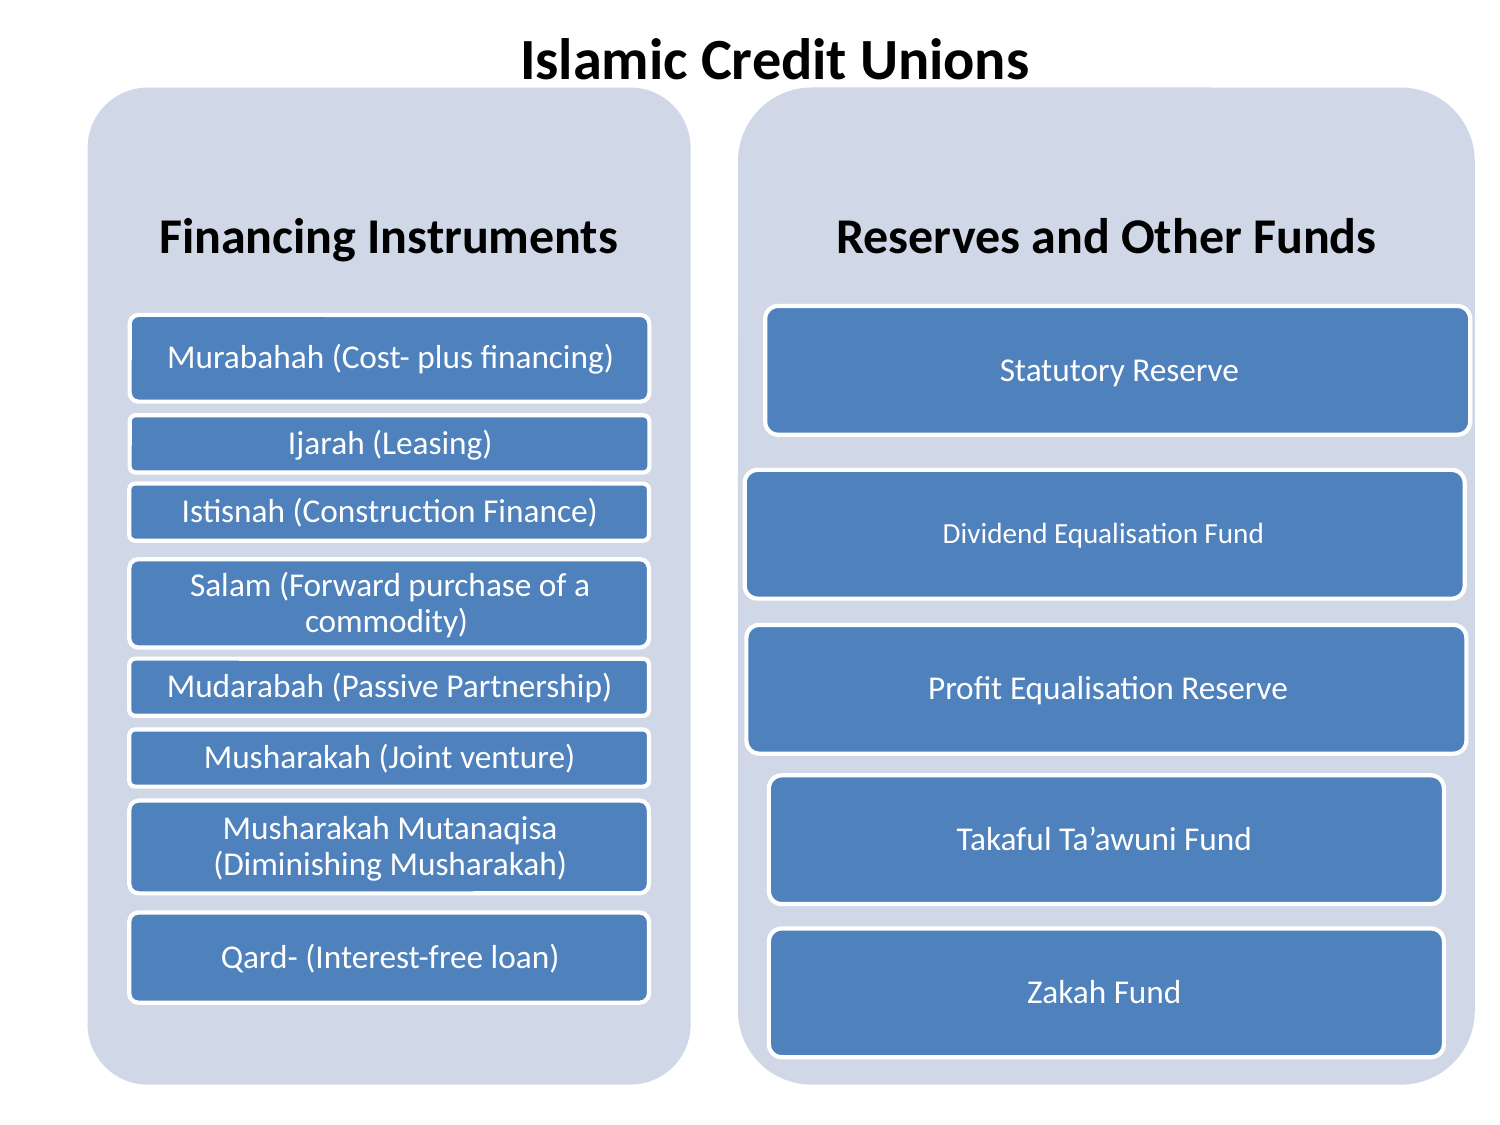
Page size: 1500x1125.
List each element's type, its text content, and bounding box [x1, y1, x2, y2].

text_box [87, 87, 1476, 1085]
title Islamic Credit Unions [99, 24, 1450, 85]
